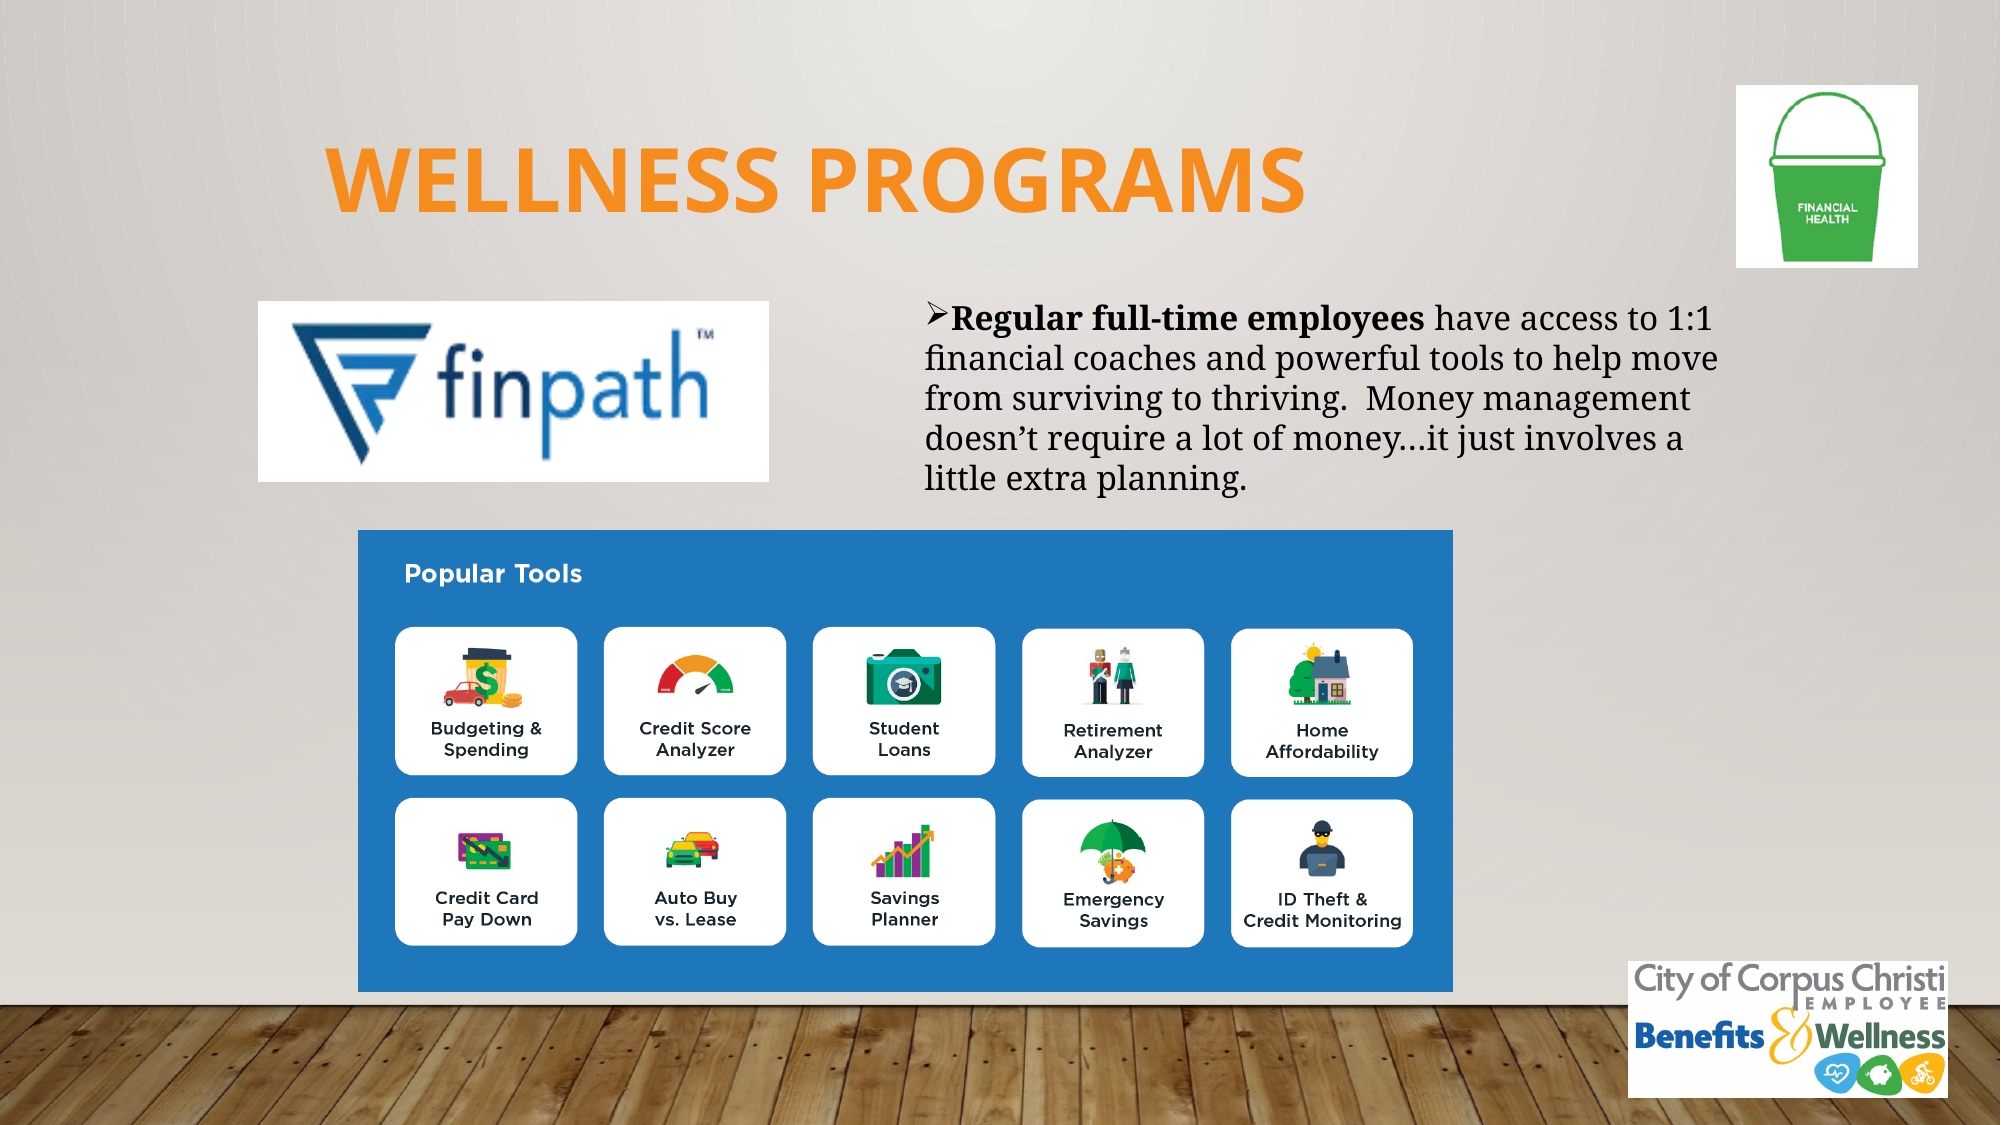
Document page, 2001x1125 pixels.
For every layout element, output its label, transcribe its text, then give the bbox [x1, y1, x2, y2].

picture [0, 961, 2000, 1125]
list [178, 218, 1815, 907]
picture [258, 301, 769, 482]
picture [1736, 85, 1919, 268]
picture [358, 529, 1453, 993]
text_box Regular full-time employees have access to 1:1 financial coaches and powerful tools to help move from surviving to thriving. Money management doesn’t require a lot of money…it just involves a little extra planning. [909, 290, 1742, 505]
title Wellness Programs [310, 99, 1690, 218]
